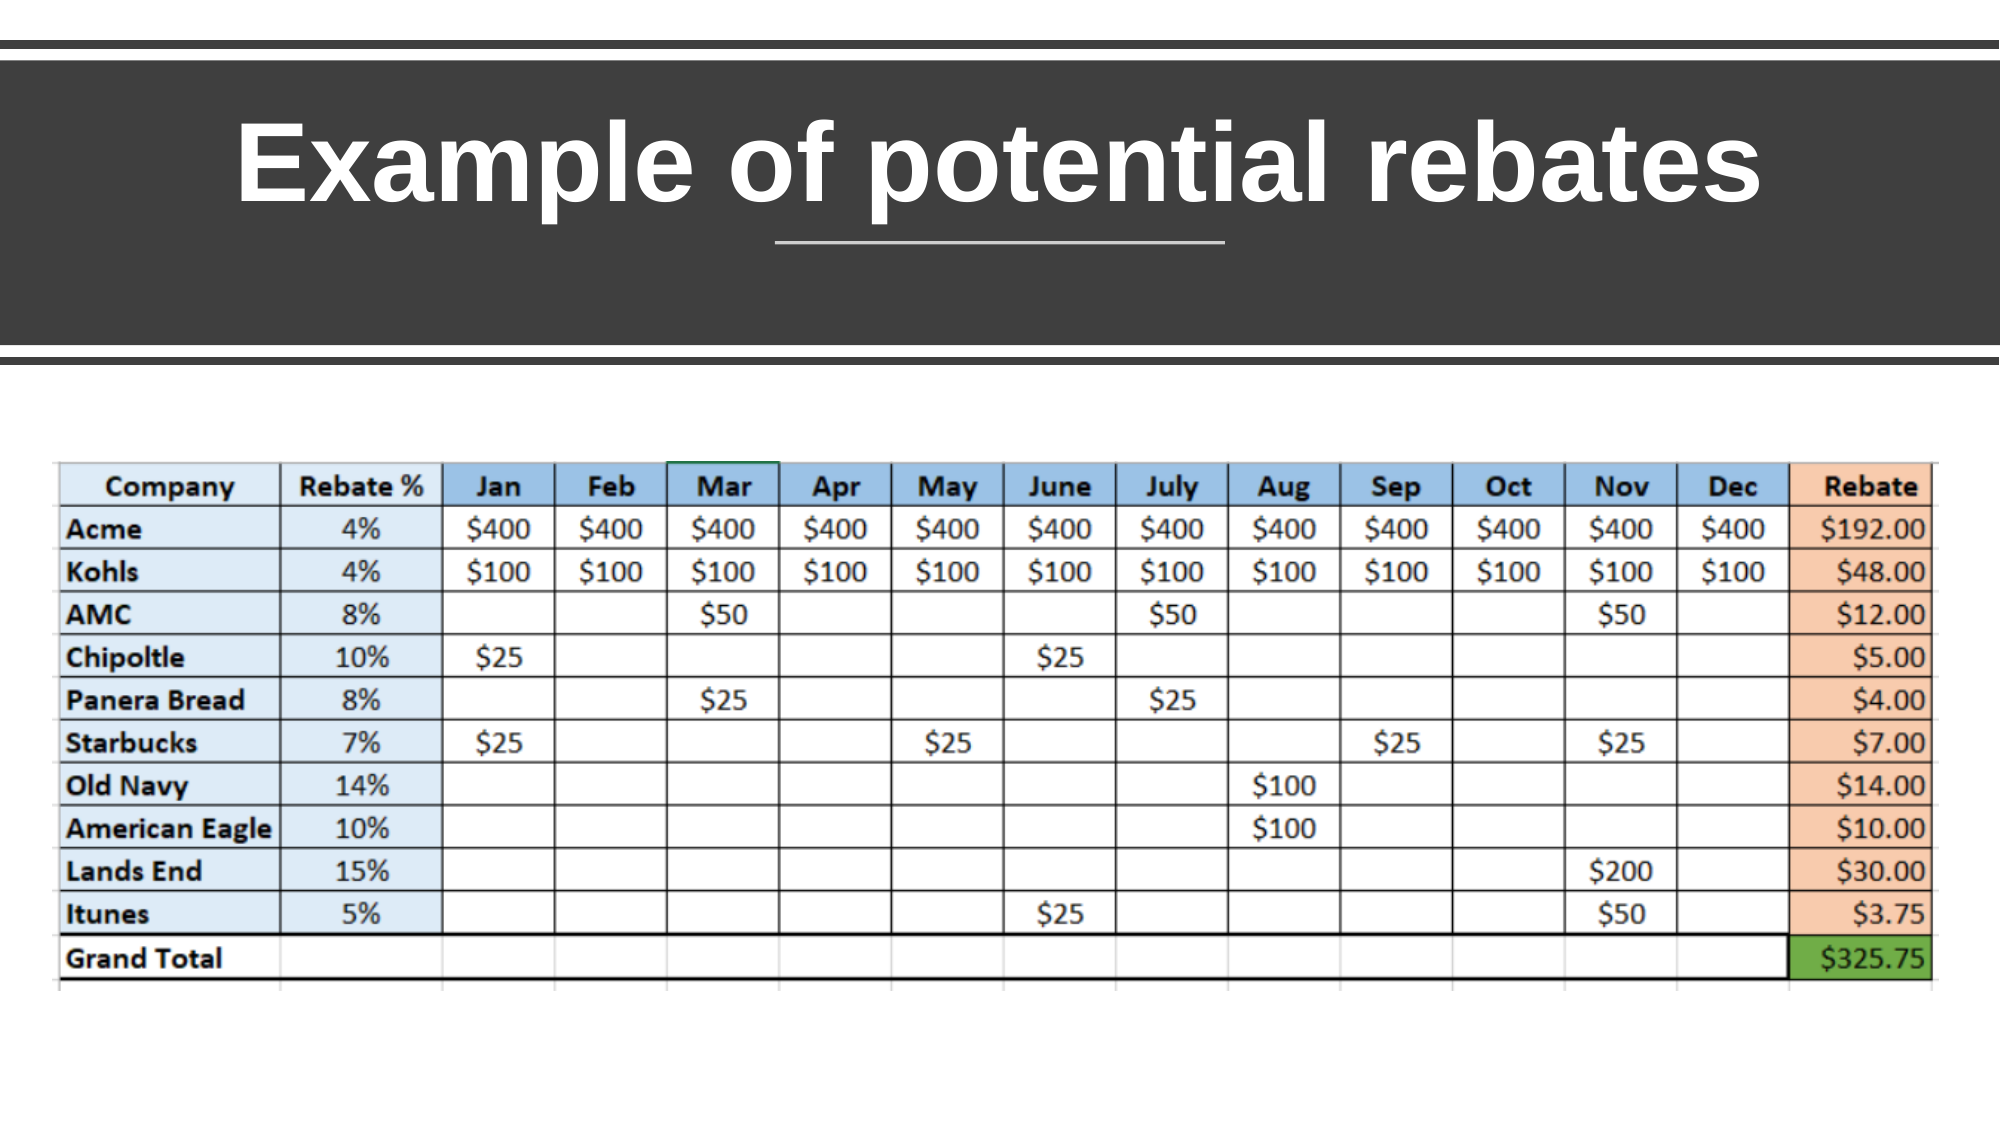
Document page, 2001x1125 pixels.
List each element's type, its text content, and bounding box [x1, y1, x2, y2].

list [52, 461, 1939, 991]
text_box [0, 60, 2000, 346]
title Example of potential rebates [86, 80, 1914, 233]
